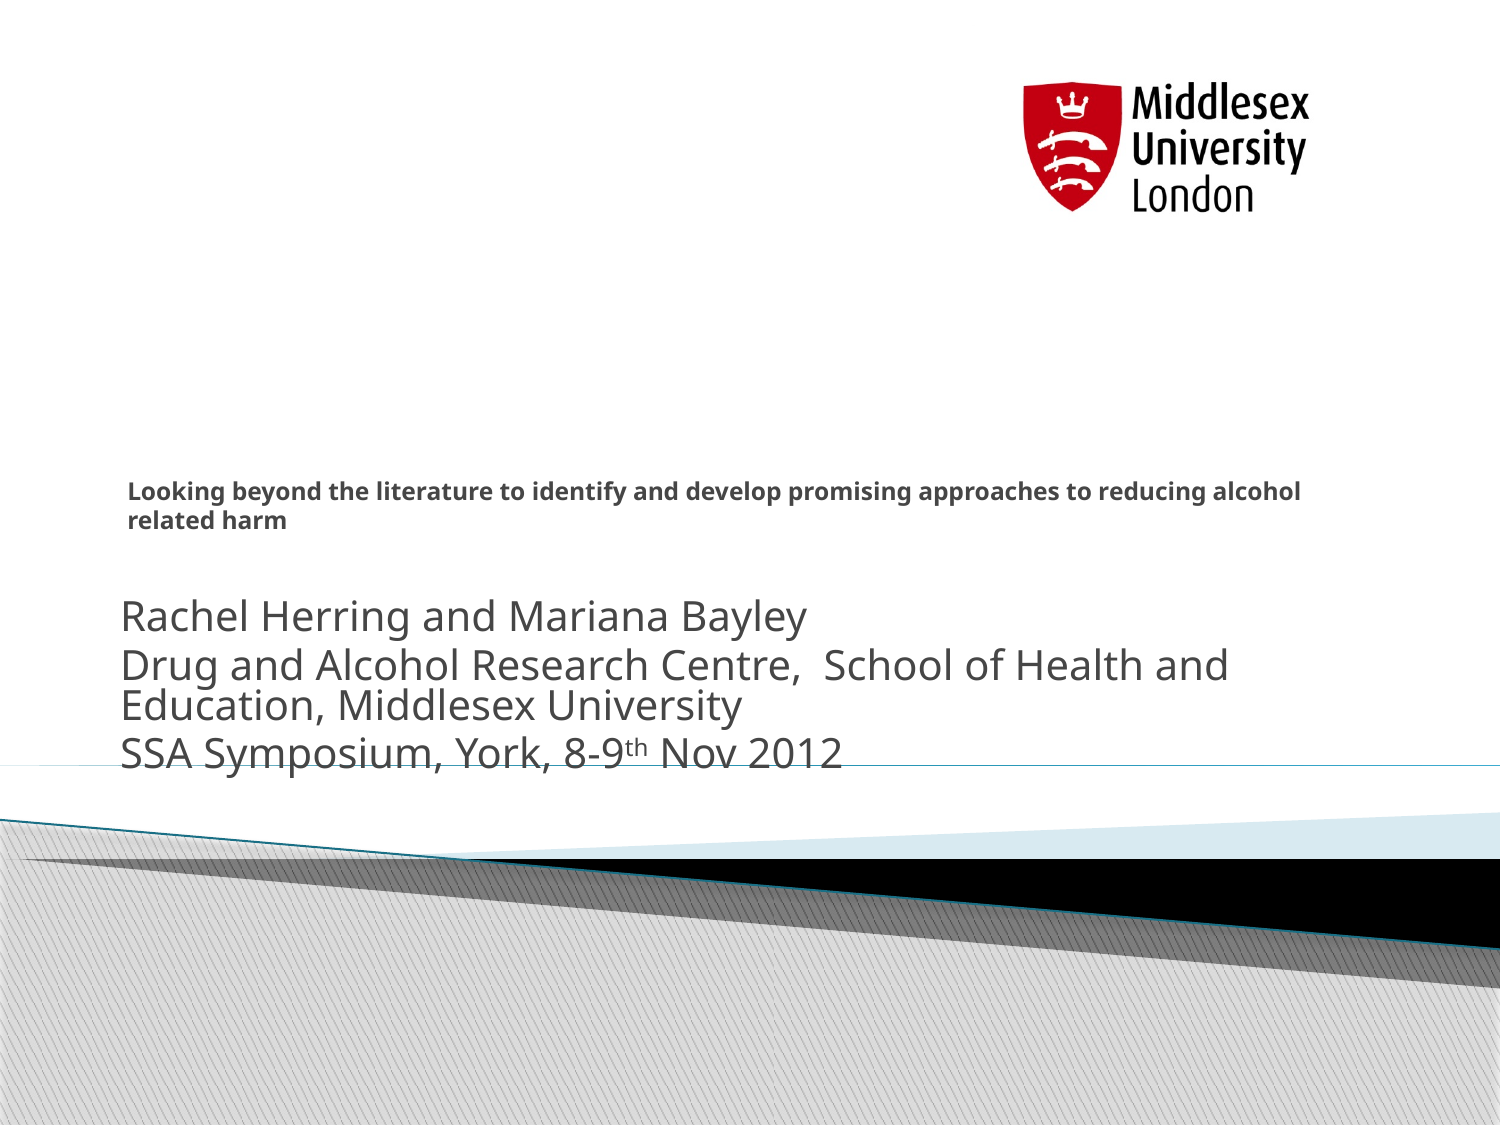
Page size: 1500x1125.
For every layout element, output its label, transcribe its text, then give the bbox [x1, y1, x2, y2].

picture [972, 23, 1360, 270]
title Looking beyond the literature to identify and develop promising approaches to reducing alcohol related harm [112, 316, 1388, 588]
subtitle Rachel Herring and Mariana Bayley Drug and Alcohol Research Centre, School of Health and Education, Middlesex University SSA Symposium, York, 8-9th Nov 2012 [112, 592, 1388, 790]
picture [5, 859, 1500, 989]
